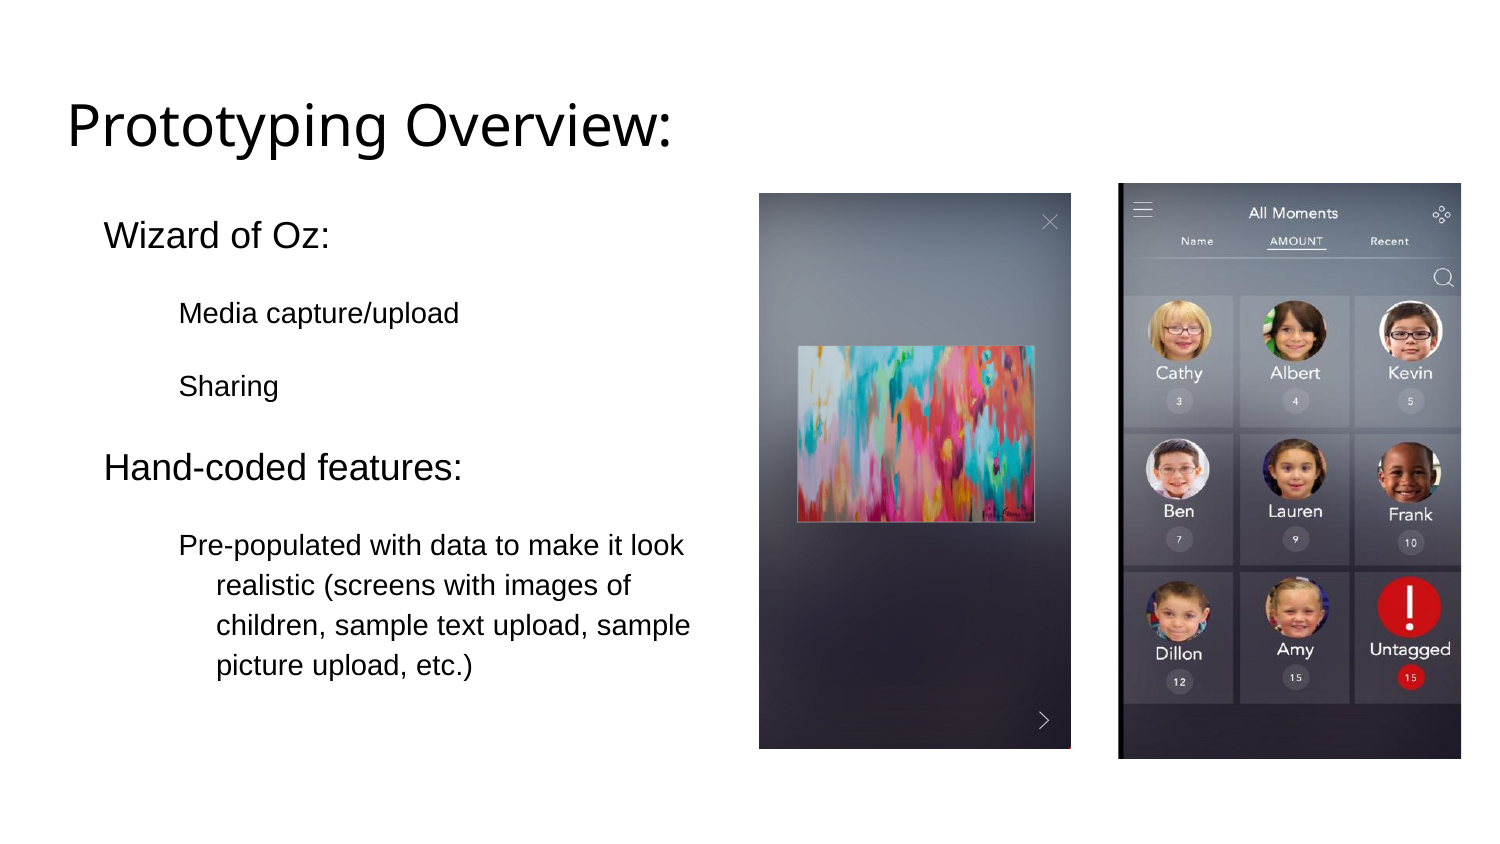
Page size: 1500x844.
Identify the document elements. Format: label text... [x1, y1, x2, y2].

picture [1118, 182, 1462, 760]
title Prototyping Overview: [51, 72, 1449, 167]
list Wizard of Oz: Media capture/upload Sharing Hand-coded features: Pre-populated with data to make it look realistic (screens with images of children, sample text upload, sample picture upload, etc.) [51, 189, 749, 753]
picture [758, 193, 1072, 749]
